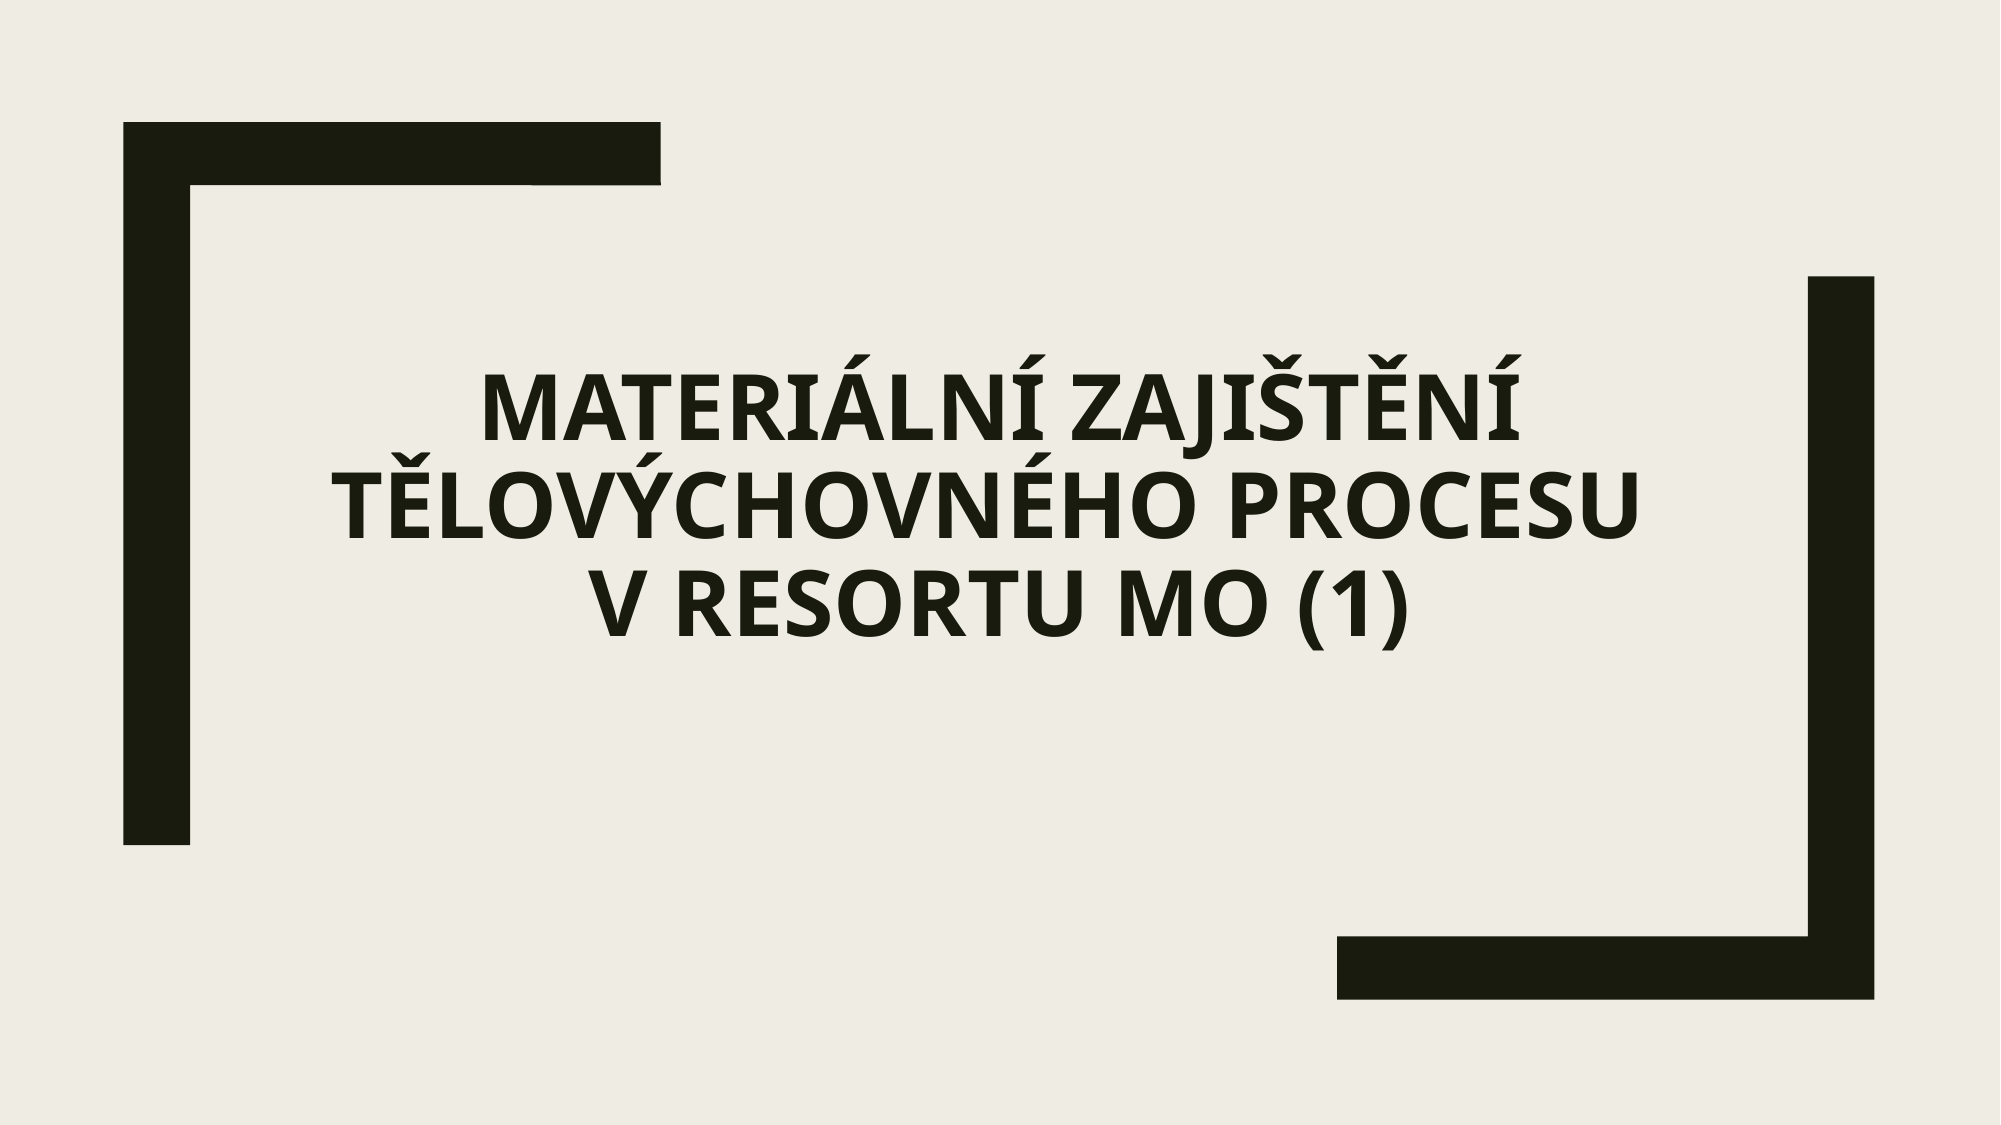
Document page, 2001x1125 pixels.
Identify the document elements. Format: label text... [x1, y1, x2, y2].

title Materiální zajištění tělovýchovného procesu v resortu MO (1) [186, 461, 1814, 664]
